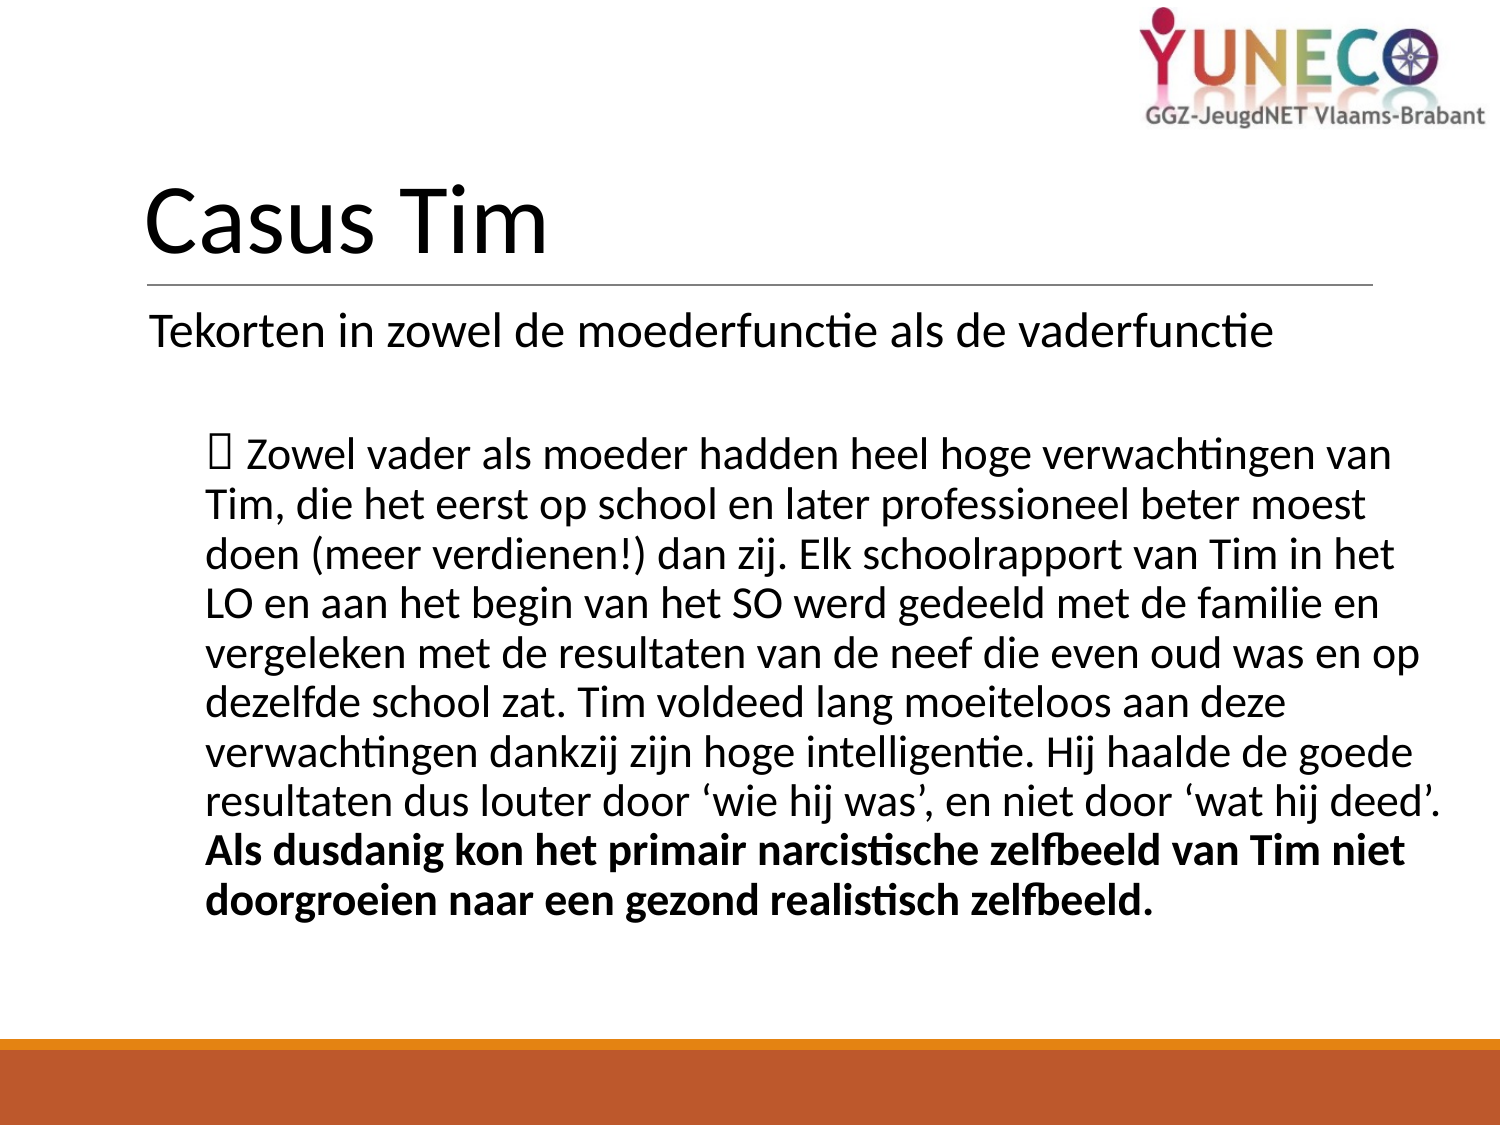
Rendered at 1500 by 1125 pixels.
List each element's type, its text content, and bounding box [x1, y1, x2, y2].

picture [1139, 6, 1500, 136]
title Casus Tim [130, 192, 712, 290]
list Tekorten in zowel de moederfunctie als de vaderfunctie  Zowel vader als moeder hadden heel hoge verwachtingen van Tim, die het eerst op school en later professioneel beter moest doen (meer verdienen!) dan zij. Elk schoolrapport van Tim in het LO en aan het begin van het SO werd gedeeld met de familie en vergeleken met de resultaten van de neef die even oud was en op dezelfde school zat. Tim voldeed lang moeiteloos aan deze verwachtingen dankzij zijn hoge intelligentie. Hij haalde de goede resultaten dus louter door ‘wie hij was’, en niet door ‘wat hij deed’. Als dusdanig kon het primair narcistische zelfbeeld van Tim niet doorgroeien naar een gezond realistisch zelfbeeld. [77, 289, 1465, 1043]
